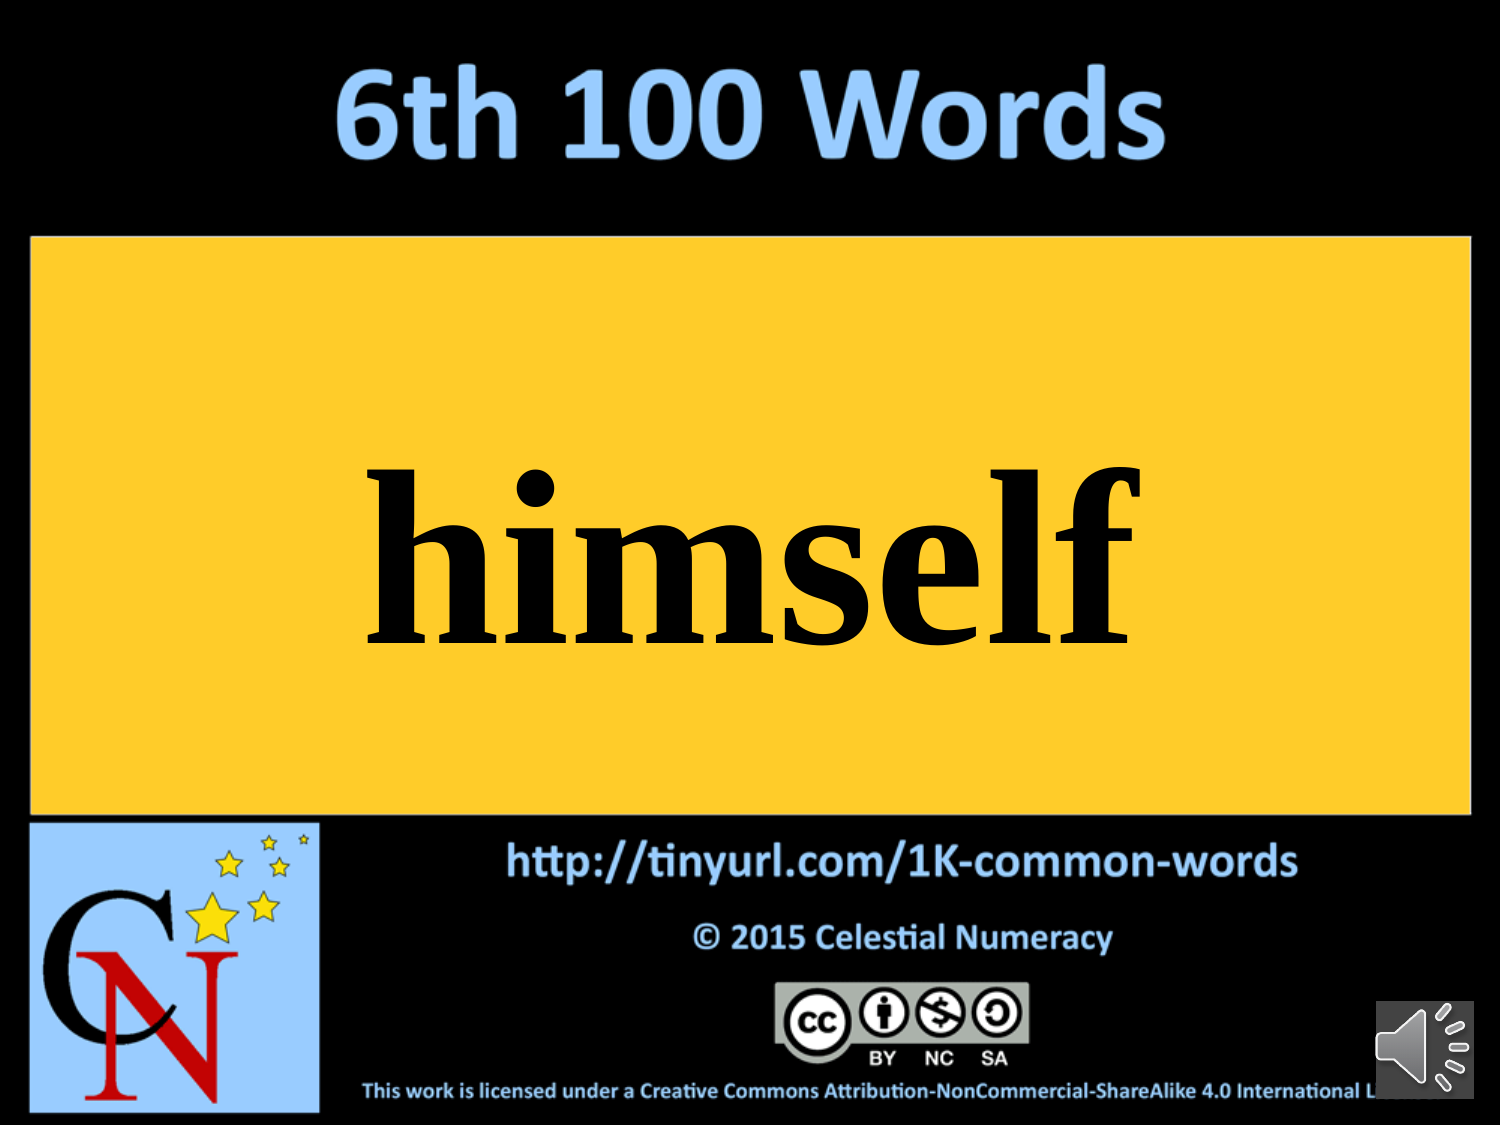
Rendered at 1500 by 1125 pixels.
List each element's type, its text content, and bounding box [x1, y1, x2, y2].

title himself [103, 453, 1397, 672]
picture [0, 0, 1500, 1125]
